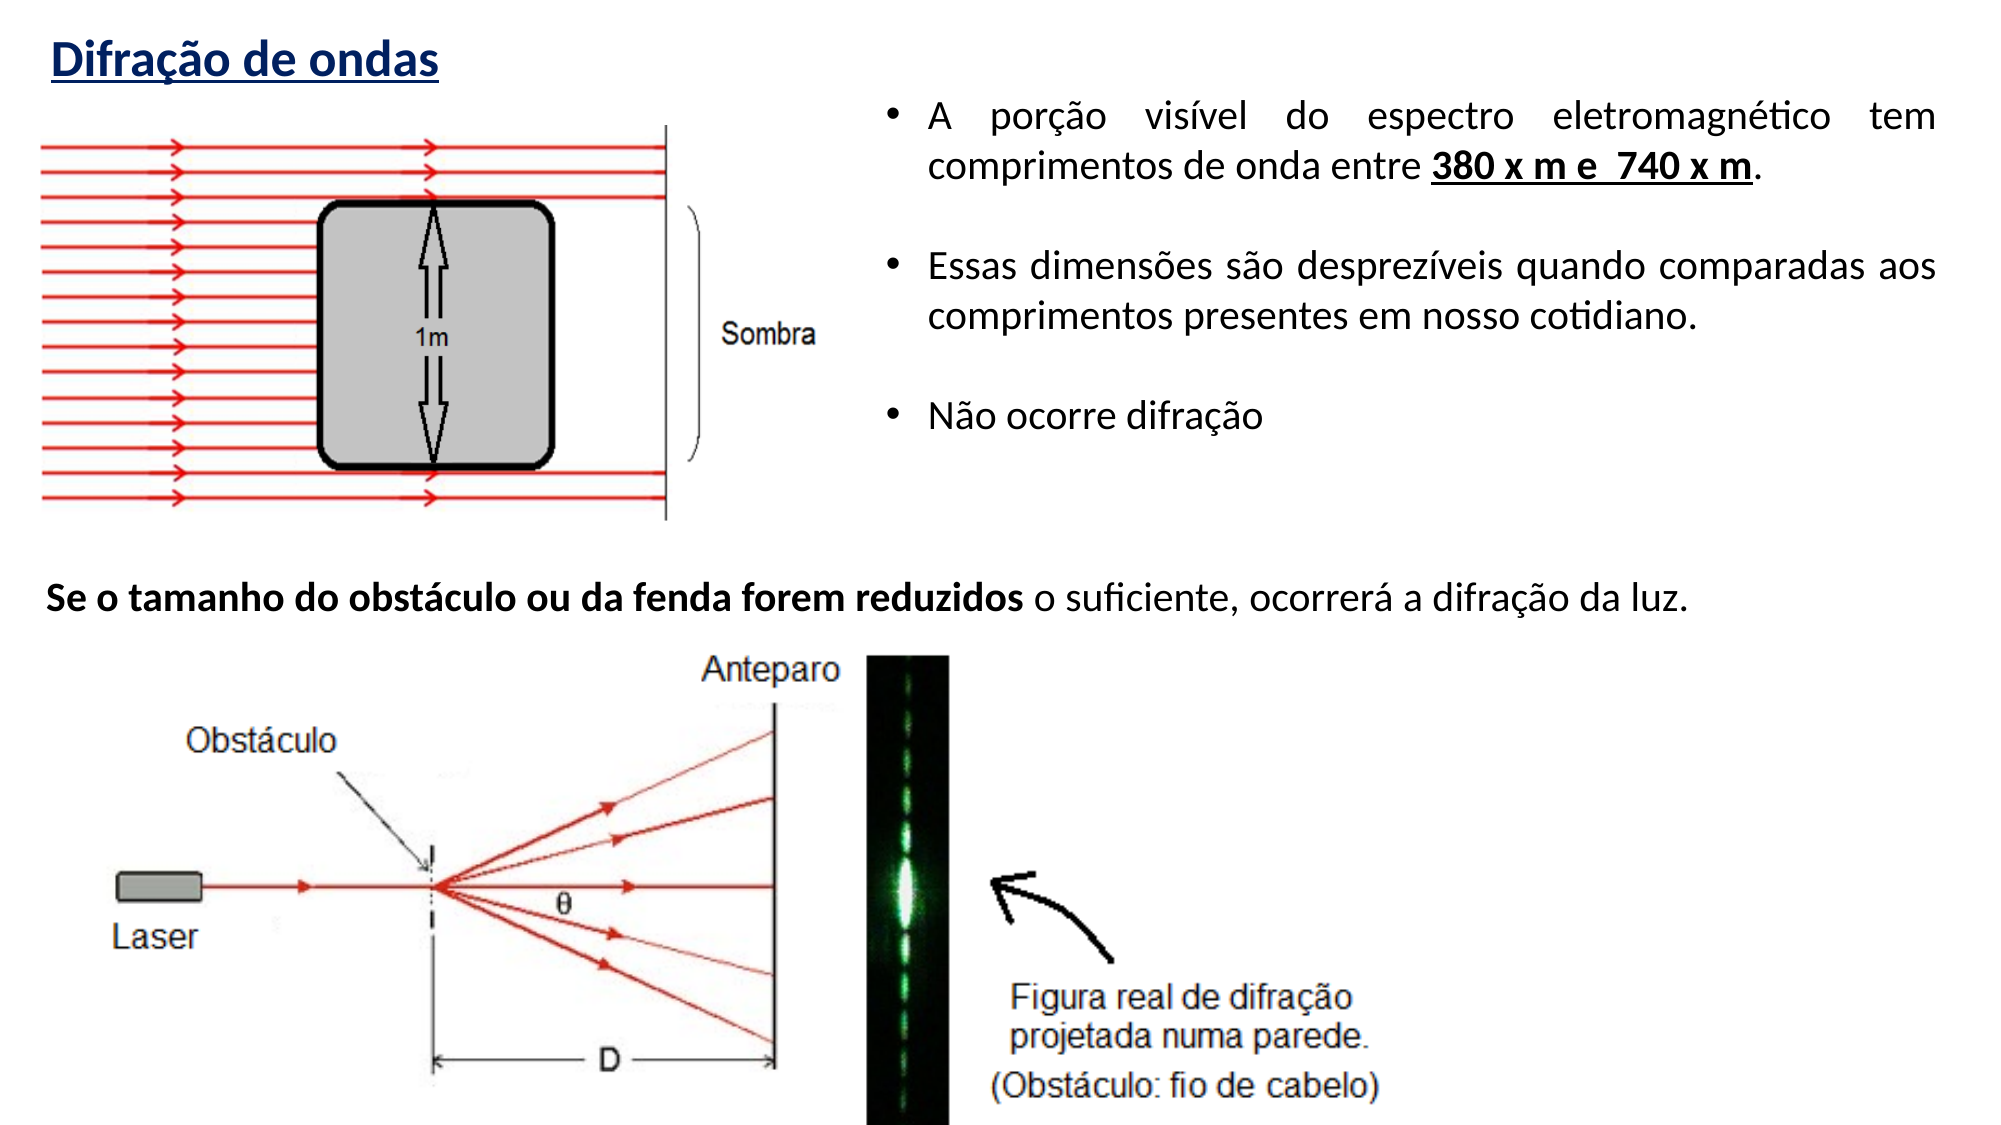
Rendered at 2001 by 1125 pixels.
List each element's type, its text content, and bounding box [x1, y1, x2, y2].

text_box Se o tamanho do obstáculo ou da fenda forem reduzidos o suficiente, ocorrerá a difração da luz. [31, 562, 1897, 628]
text_box Difração de ondas [36, 16, 455, 94]
picture [33, 125, 818, 532]
picture [88, 628, 1412, 1125]
